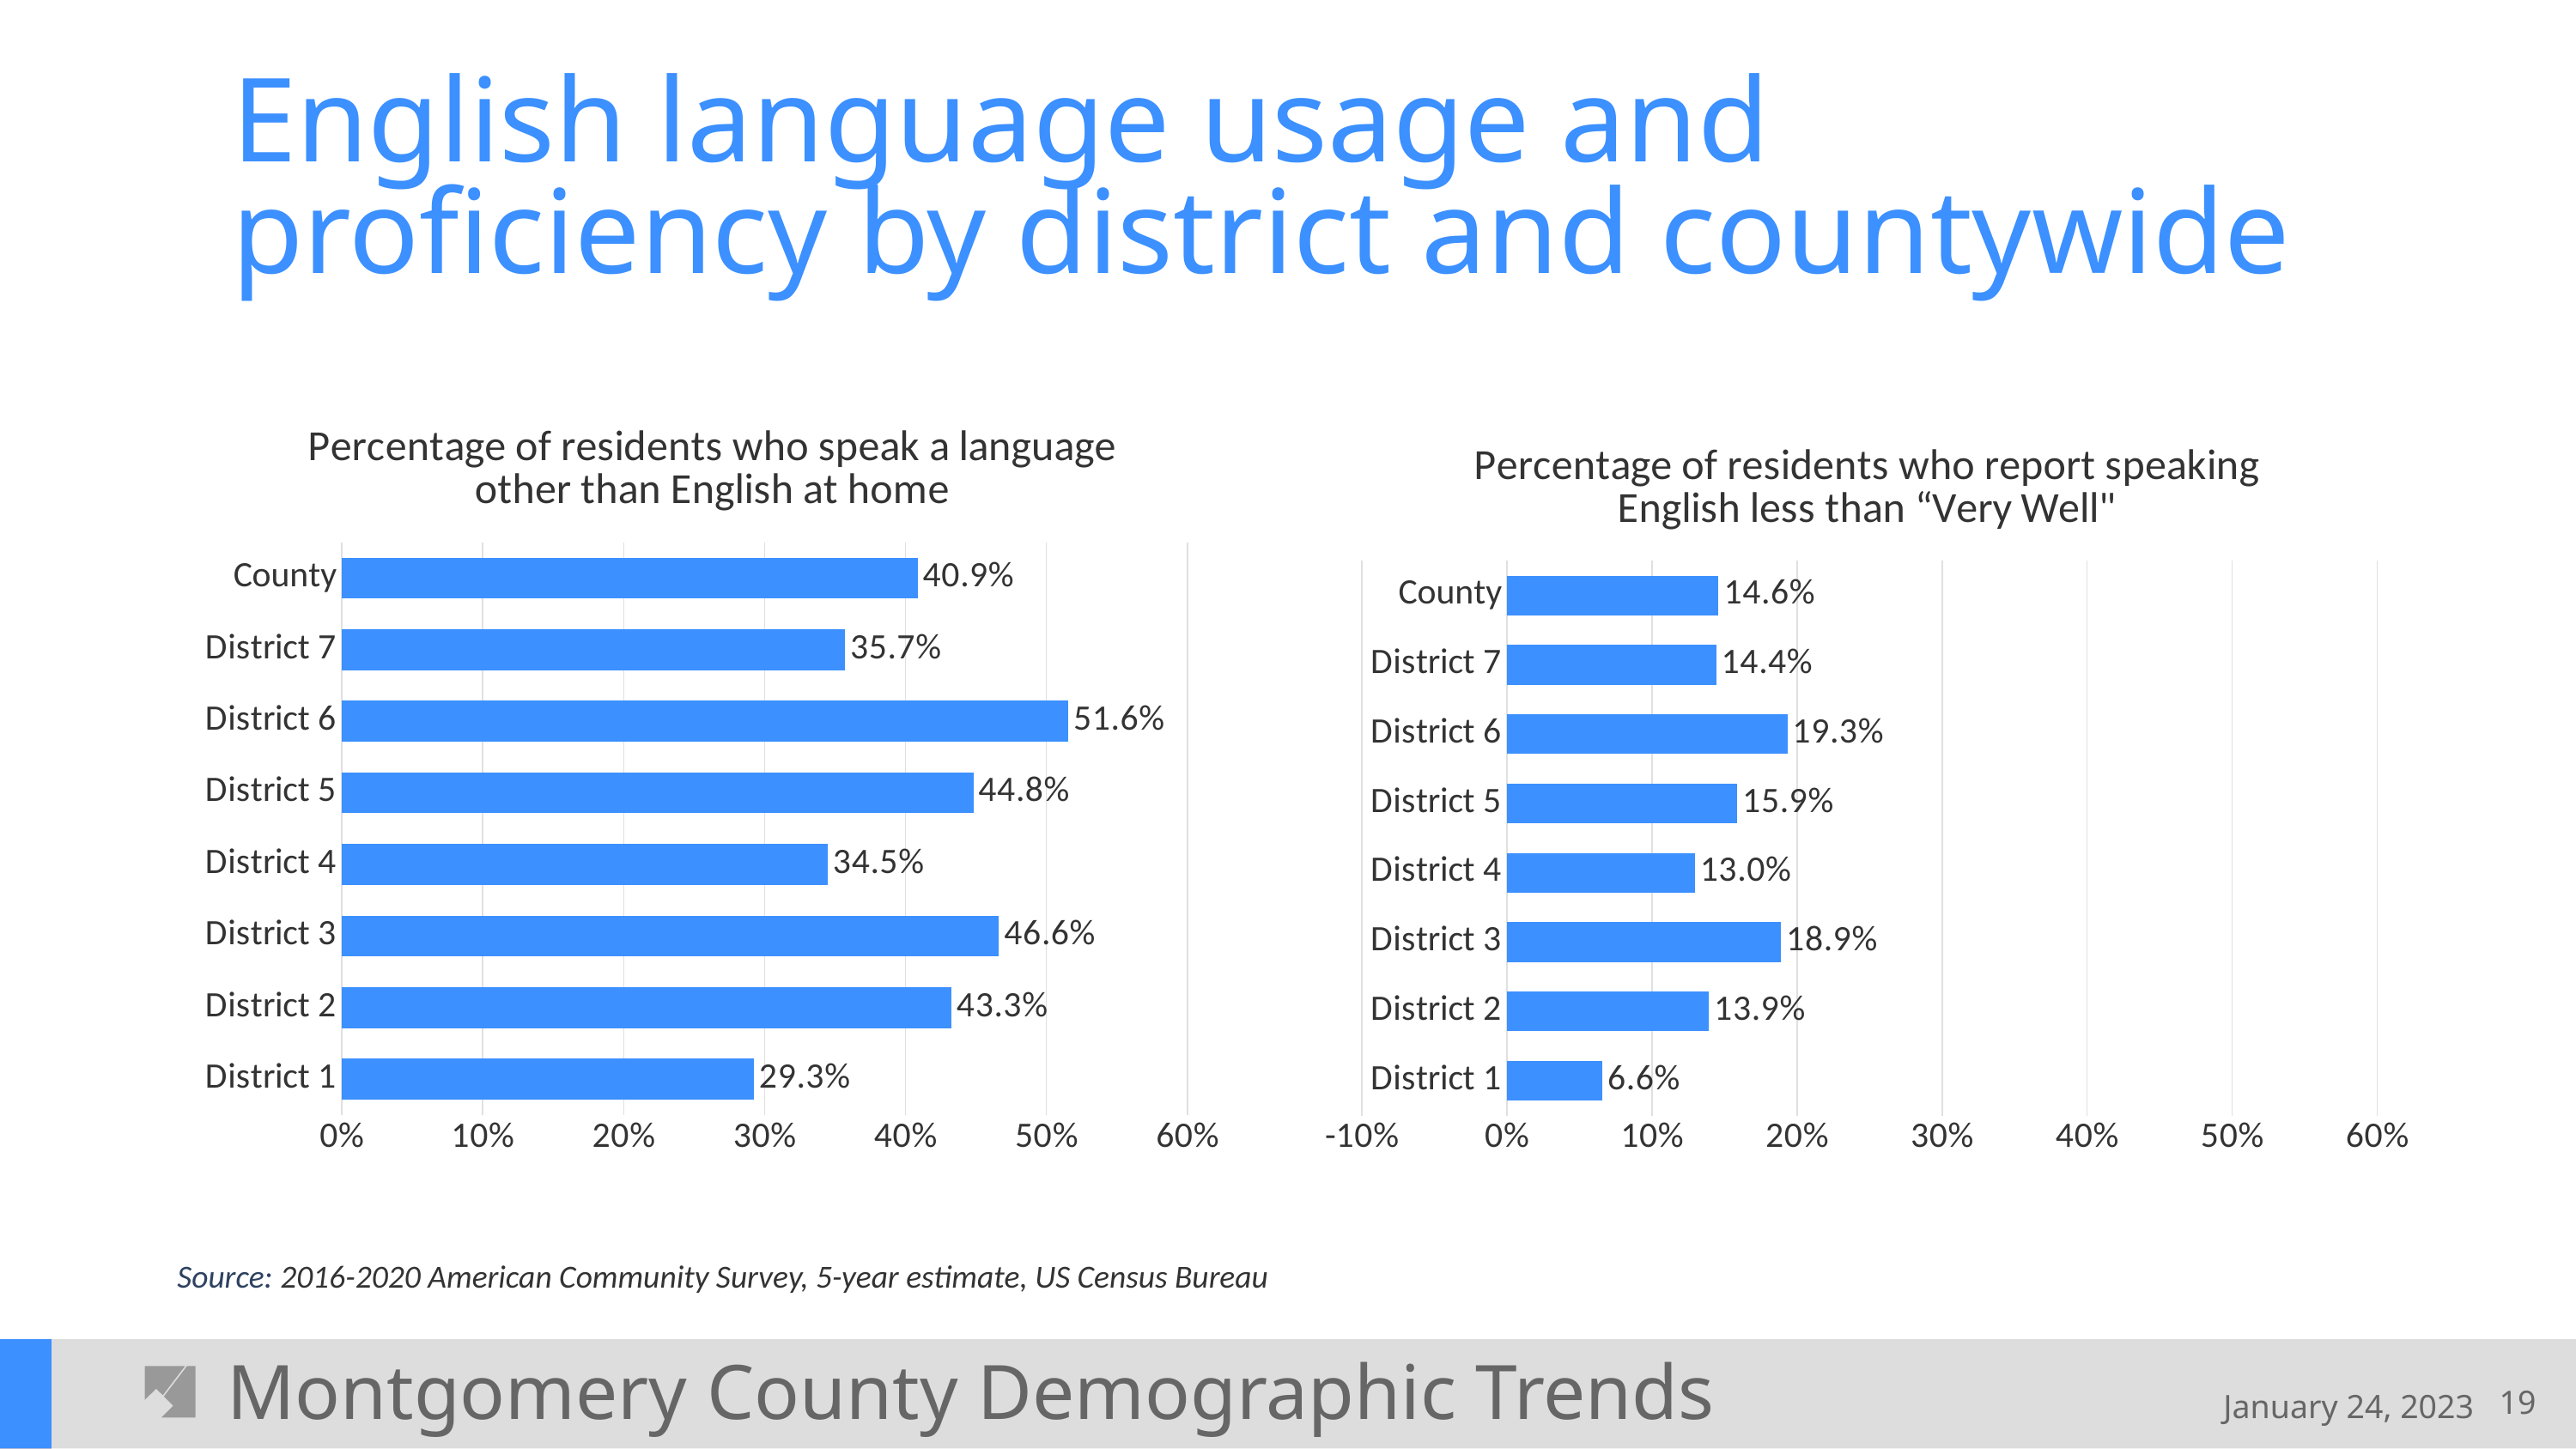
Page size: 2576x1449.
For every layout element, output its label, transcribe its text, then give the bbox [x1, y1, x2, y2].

chart [1302, 411, 2432, 1173]
text_box Source: 2016-2020 American Community Survey, 5-year estimate, US Census Bureau [164, 1249, 1357, 1339]
chart [184, 392, 1241, 1173]
title English language usage and proficiency by district and countywide [232, 64, 2344, 296]
